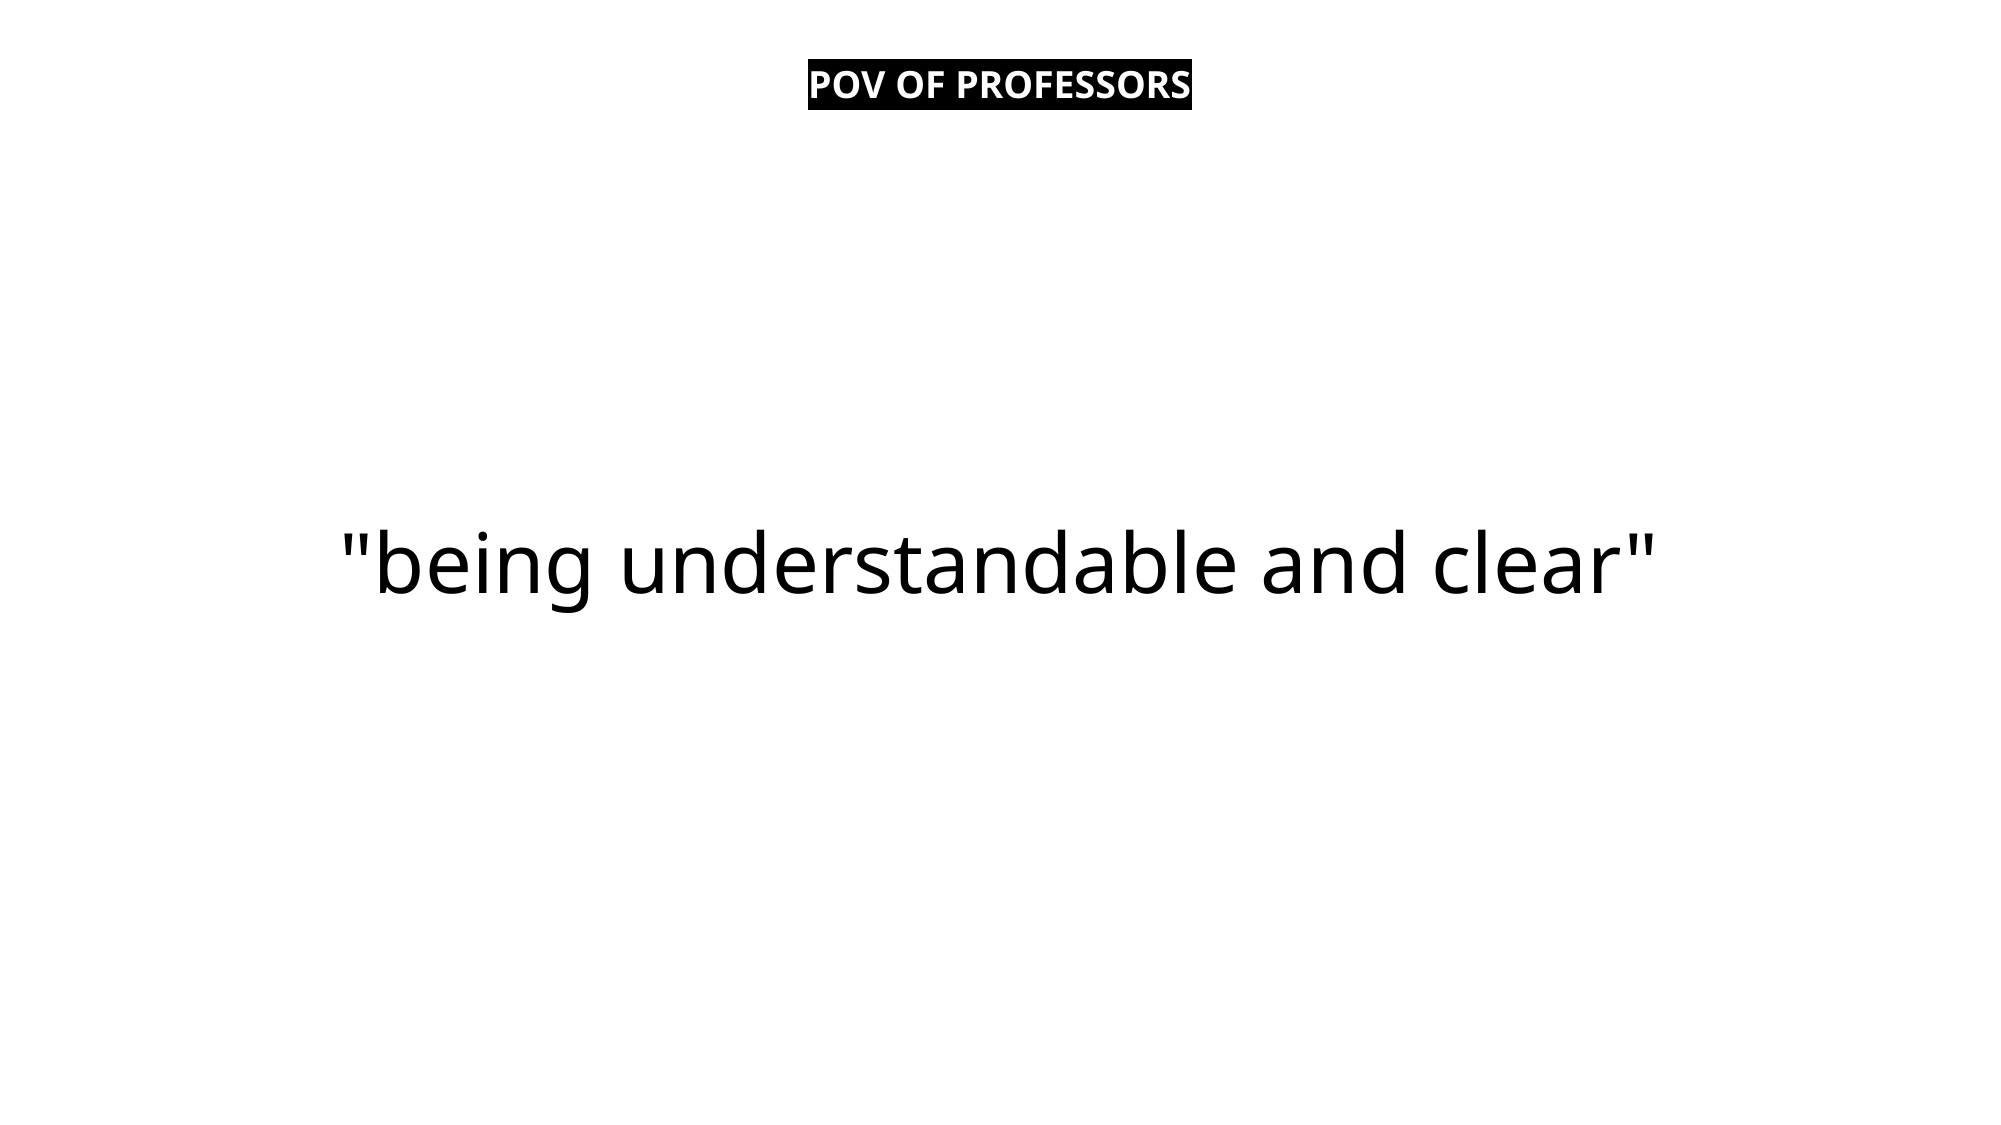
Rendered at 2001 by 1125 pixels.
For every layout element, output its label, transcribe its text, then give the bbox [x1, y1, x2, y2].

text_box "being understandable and clear" [137, 399, 1863, 618]
text_box POV OF PROFESSORS [499, 53, 1501, 114]
